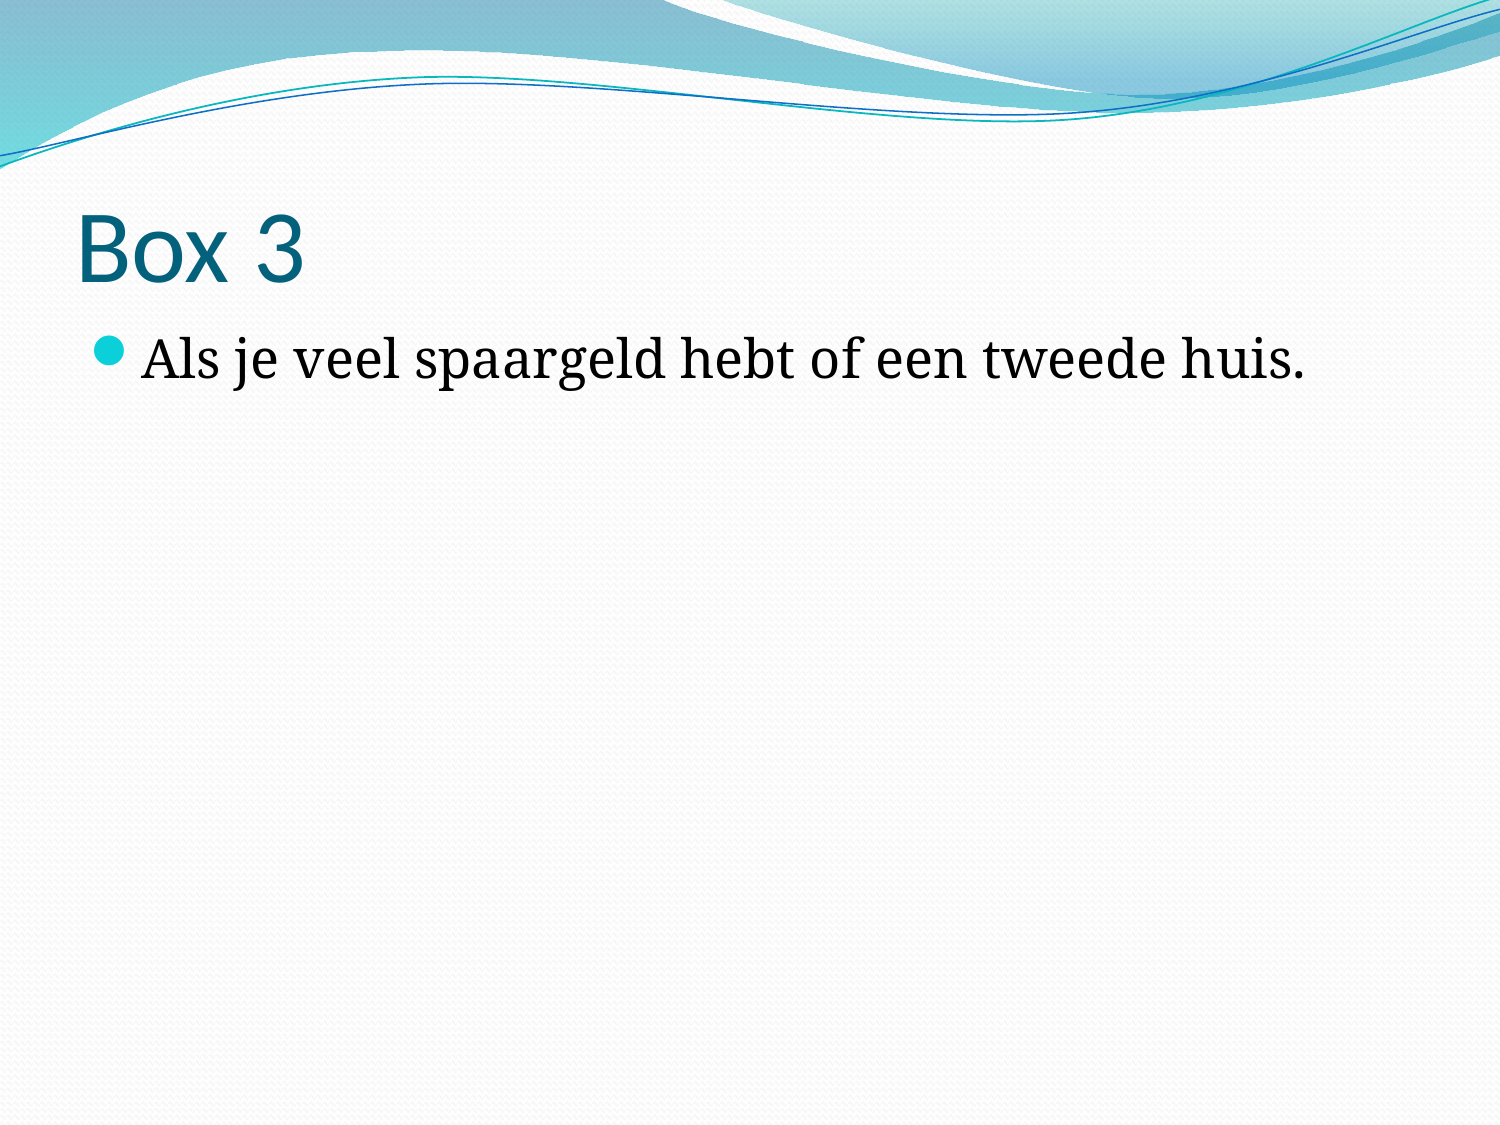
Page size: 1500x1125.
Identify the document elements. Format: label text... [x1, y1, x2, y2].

title Box 3 [75, 115, 1425, 303]
list Als je veel spaargeld hebt of een tweede huis. [75, 317, 1425, 1038]
